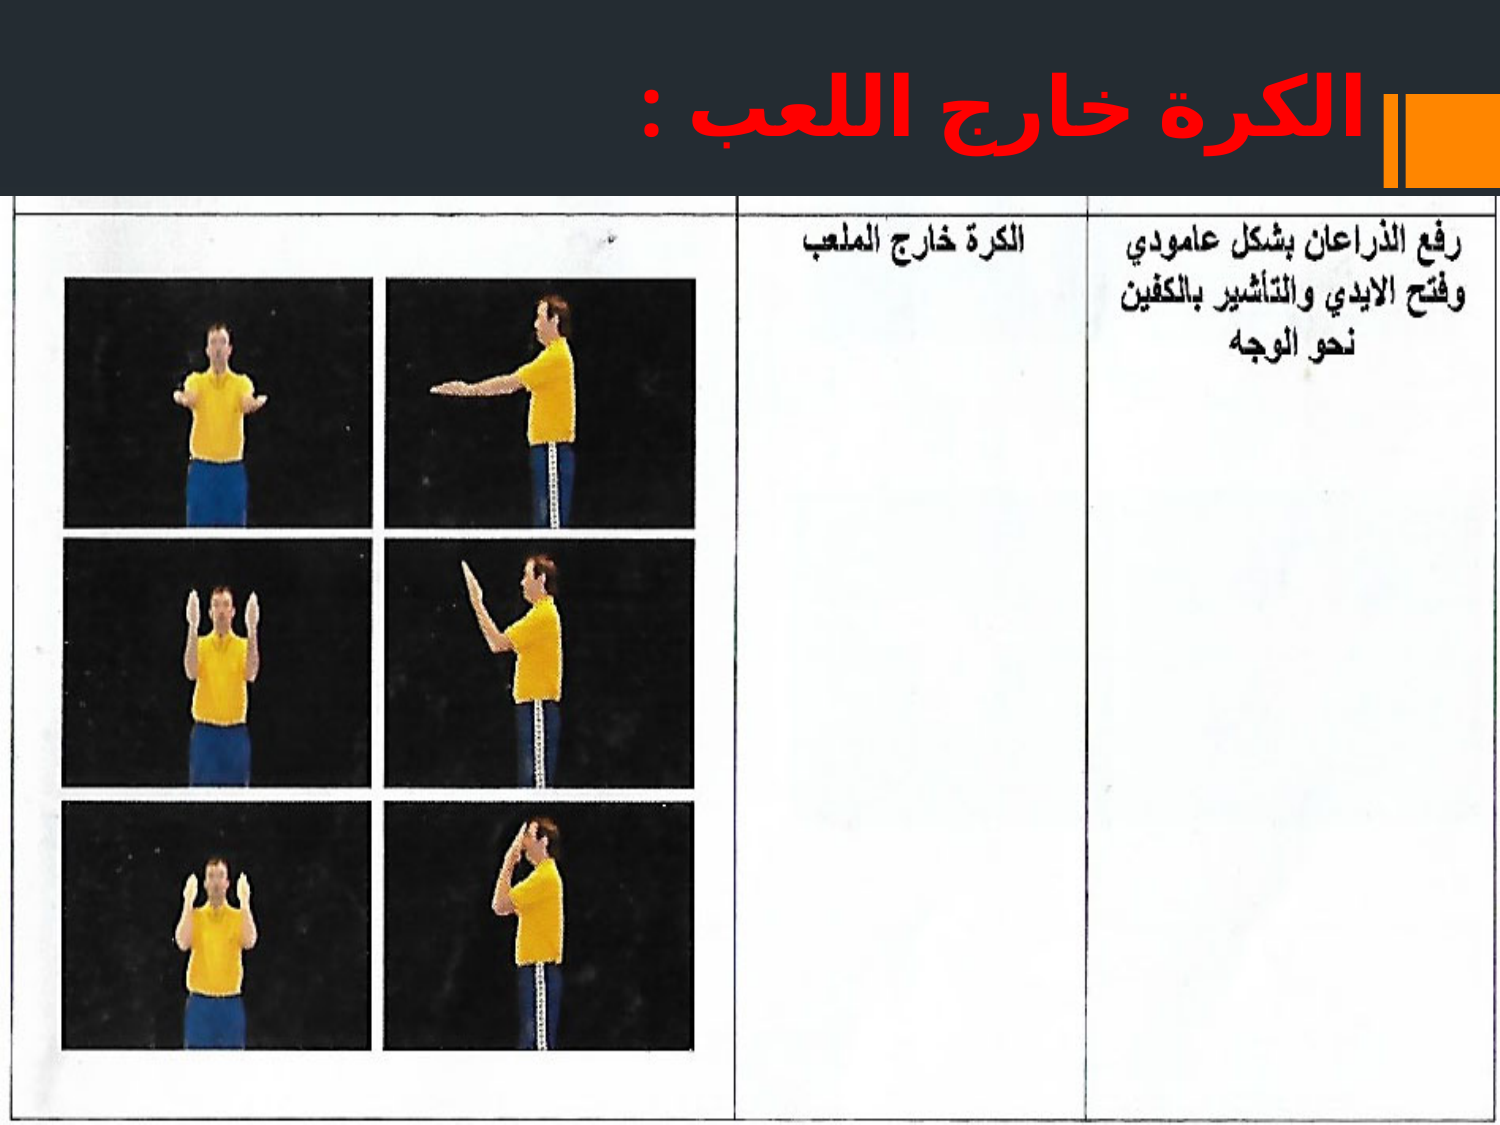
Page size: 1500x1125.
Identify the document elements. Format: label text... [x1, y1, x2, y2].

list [0, 195, 1500, 1125]
title الكرة خارج اللعب : [183, 19, 1383, 161]
